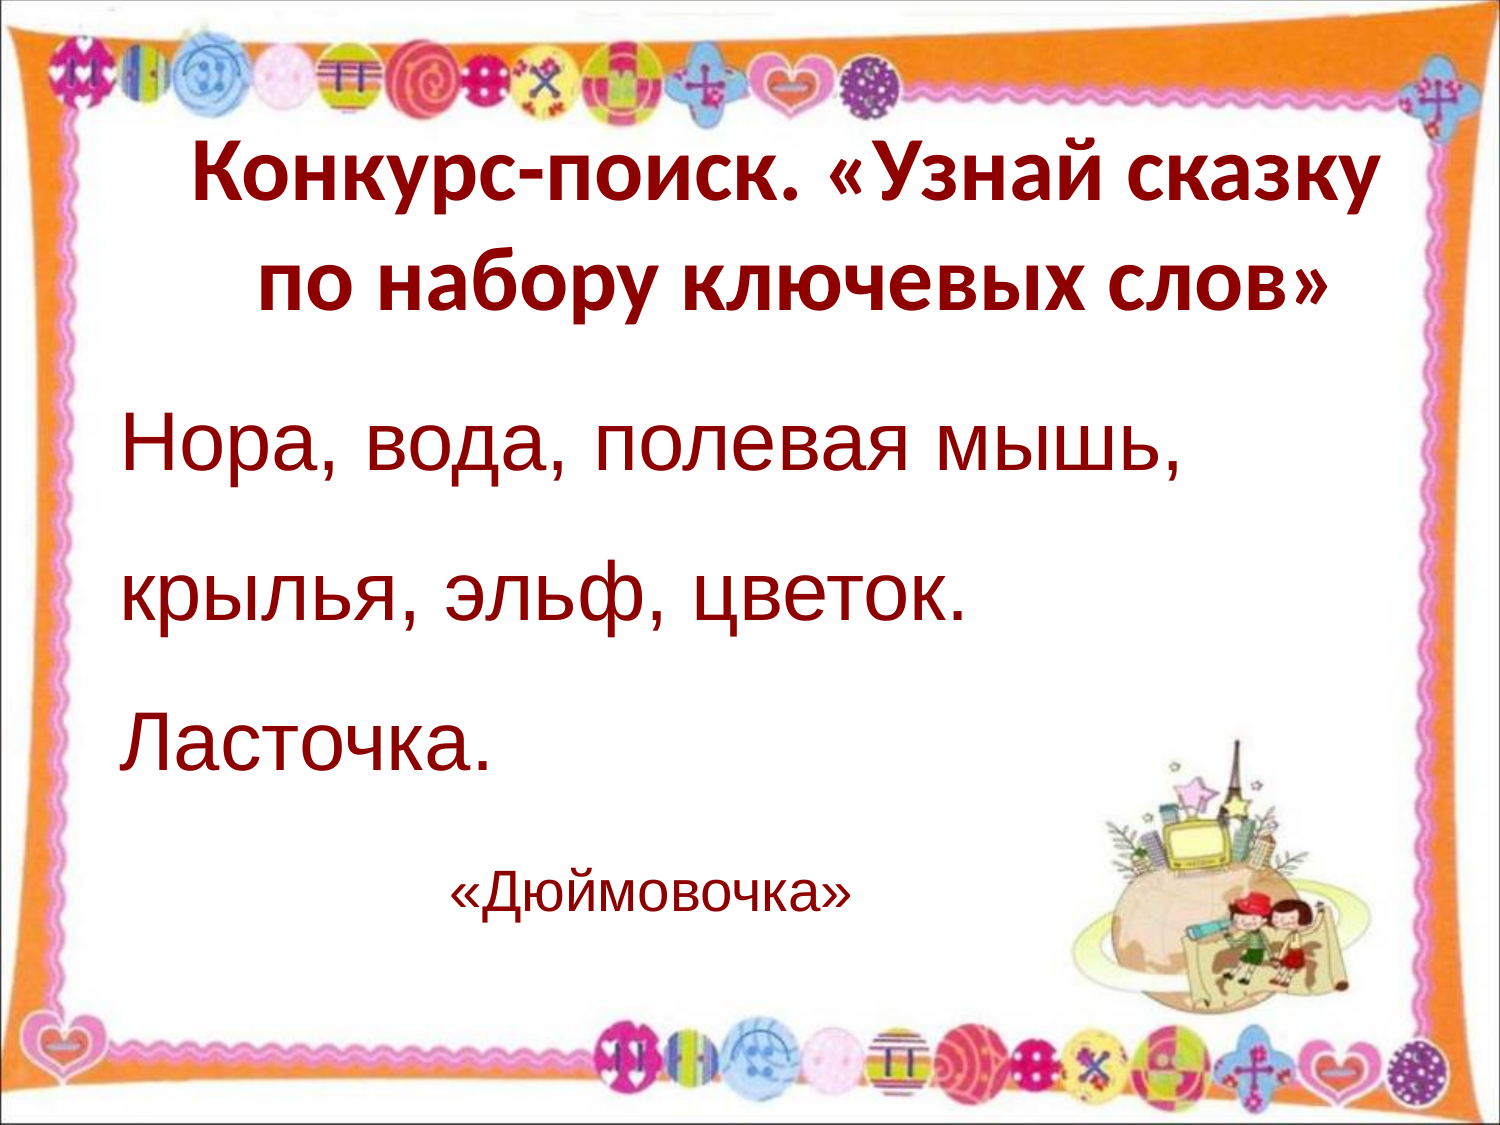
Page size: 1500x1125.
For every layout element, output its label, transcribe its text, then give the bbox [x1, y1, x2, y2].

text_box «Дюймовочка» [434, 846, 869, 931]
text_box Нора, вода, полевая мышь, крылья, эльф, цветок. Ласточка. [104, 329, 1212, 794]
picture [0, 0, 1500, 1125]
title Конкурс-поиск. «Узнай сказку по набору ключевых слов» [64, 125, 1500, 314]
